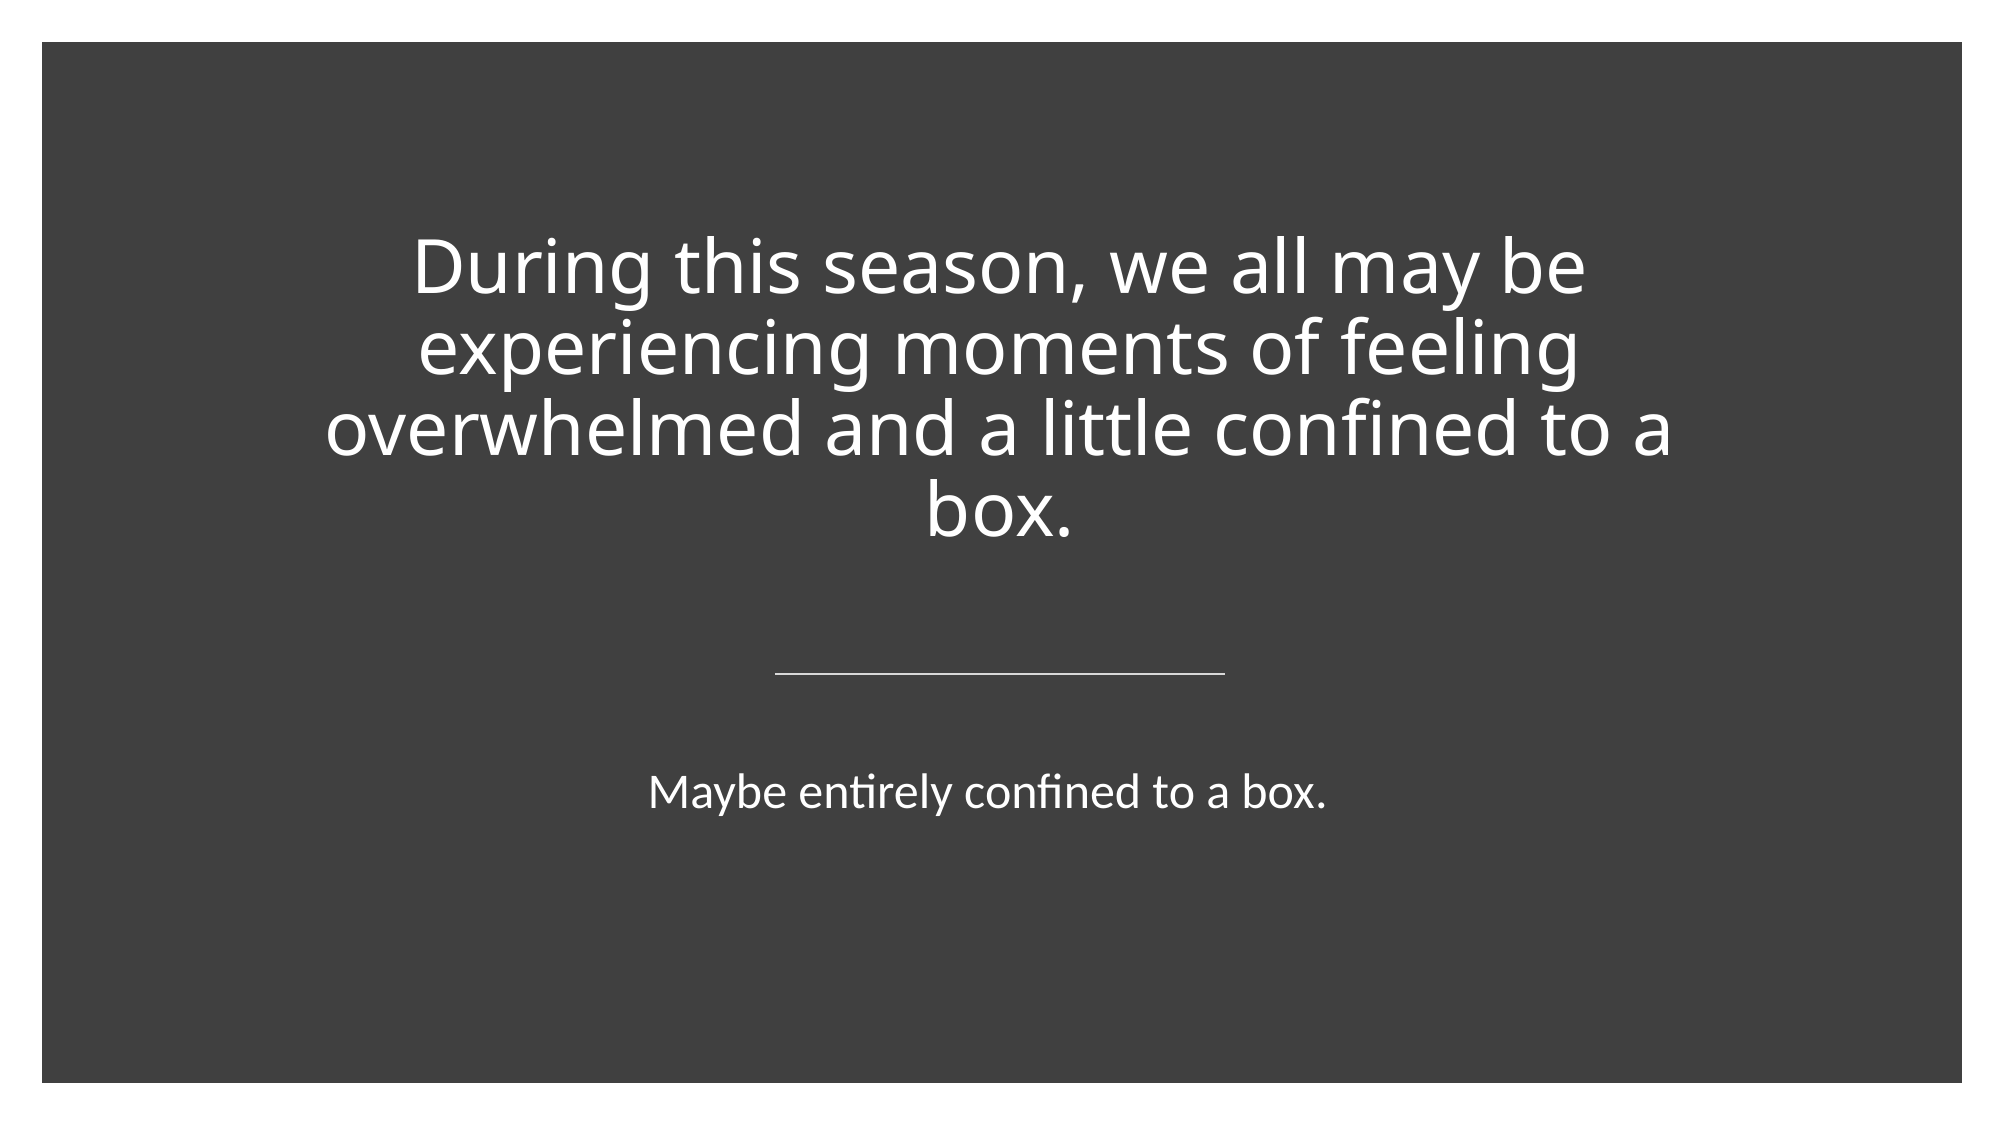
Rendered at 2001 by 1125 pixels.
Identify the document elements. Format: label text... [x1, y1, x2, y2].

title During this season, we all may be experiencing moments of feeling overwhelmed and a little confined to a box. [249, 184, 1750, 650]
text_box Maybe entirely confined to a box. [633, 751, 1367, 826]
text_box [0, 0, 2000, 1125]
text_box [52, 52, 1952, 1073]
